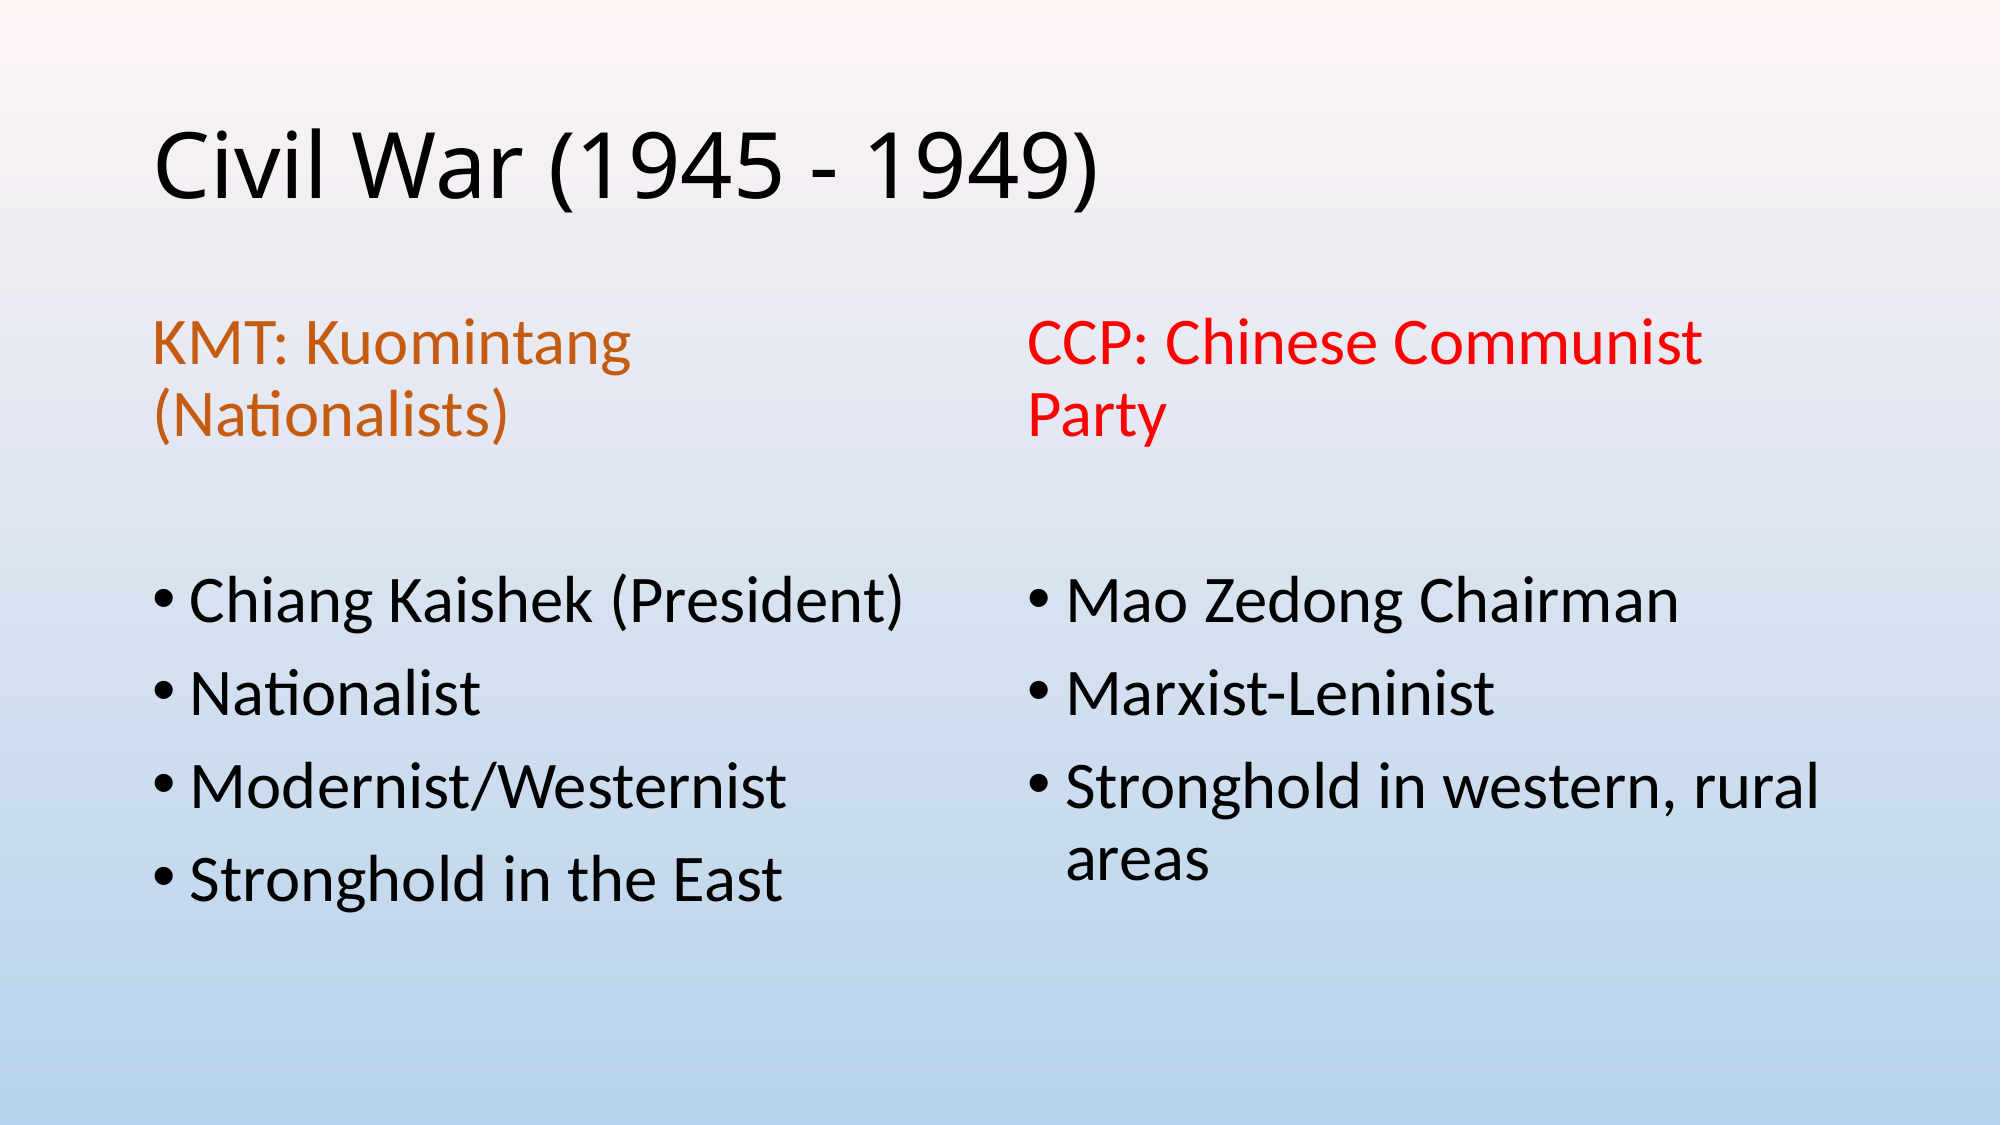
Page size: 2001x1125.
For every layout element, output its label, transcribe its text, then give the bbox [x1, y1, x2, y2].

list CCP: Chinese Communist Party Mao Zedong Chairman Marxist-Leninist Stronghold in western, rural areas [1012, 299, 1863, 1014]
list KMT: Kuomintang (Nationalists) Chiang Kaishek (President) Nationalist Modernist/Westernist Stronghold in the East [137, 299, 988, 1014]
title Civil War (1945 - 1949) [137, 59, 1863, 278]
